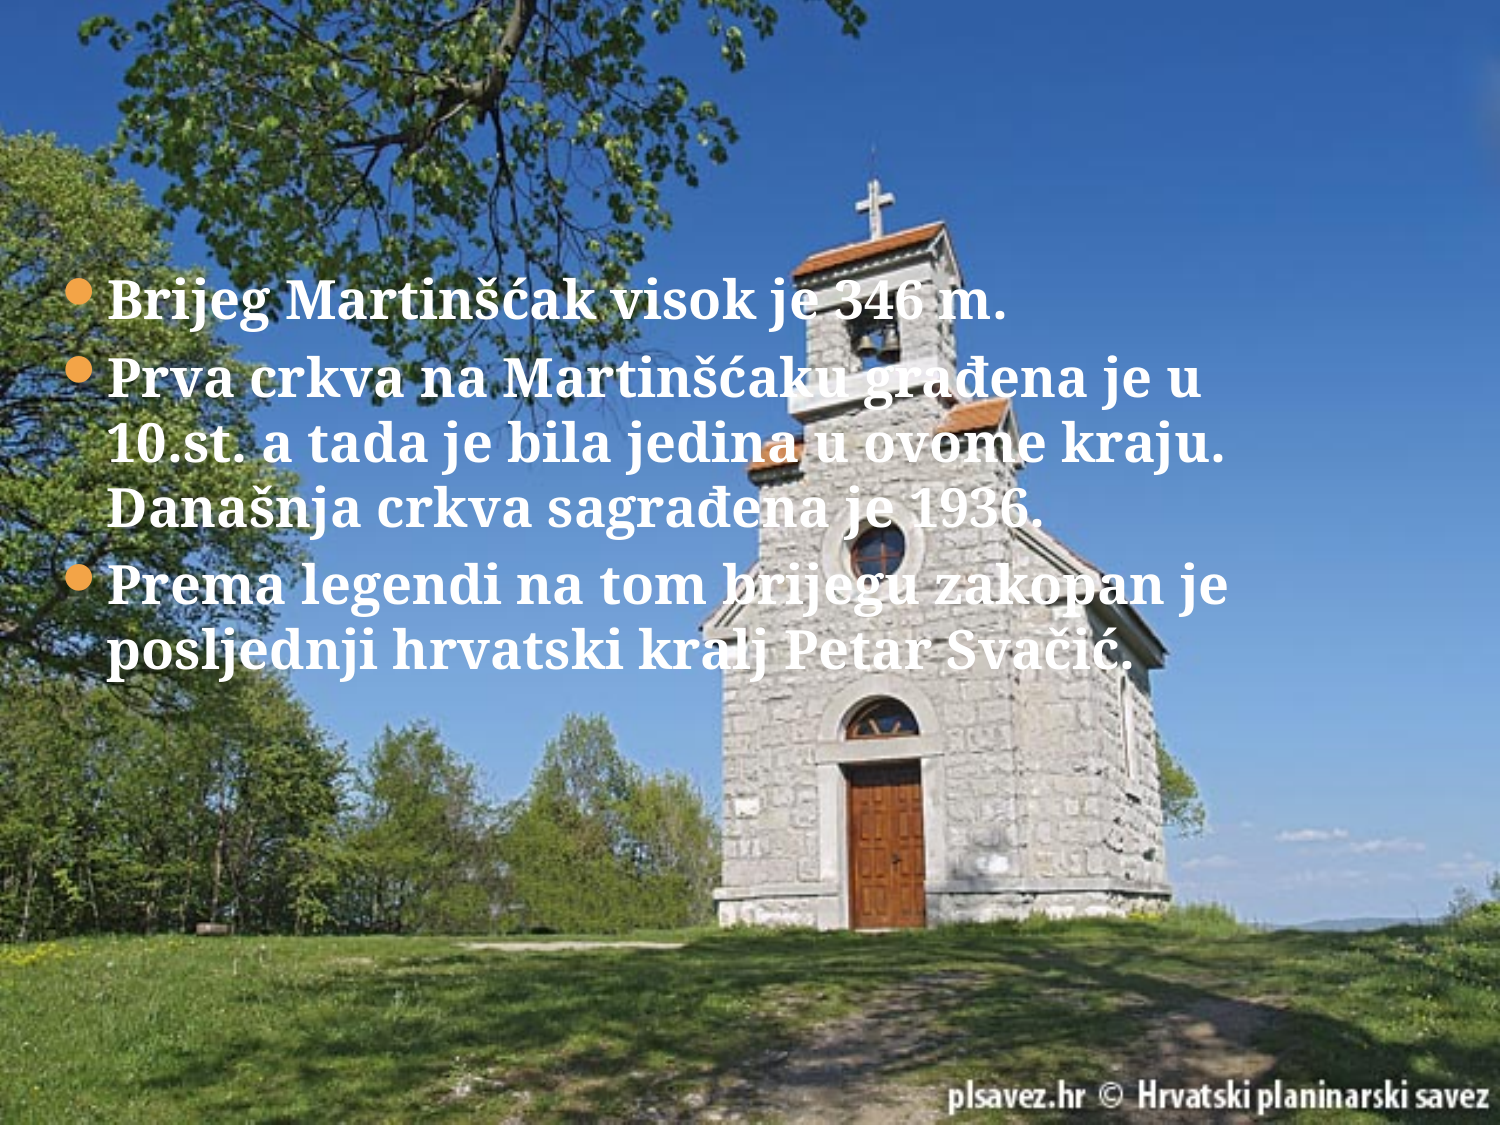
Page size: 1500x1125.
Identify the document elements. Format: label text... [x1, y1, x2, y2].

picture [0, 0, 1500, 1125]
title [74, 24, 1425, 225]
list Brijeg Martinšćak visok je 346 m. Prva crkva na Martinšćaku građena je u 10.st. a tada je bila jedina u ovome kraju. Današnja crkva sagrađena je 1936. Prema legendi na tom brijegu zakopan je posljednji hrvatski kralj Petar Svačić. [46, 257, 1325, 1125]
